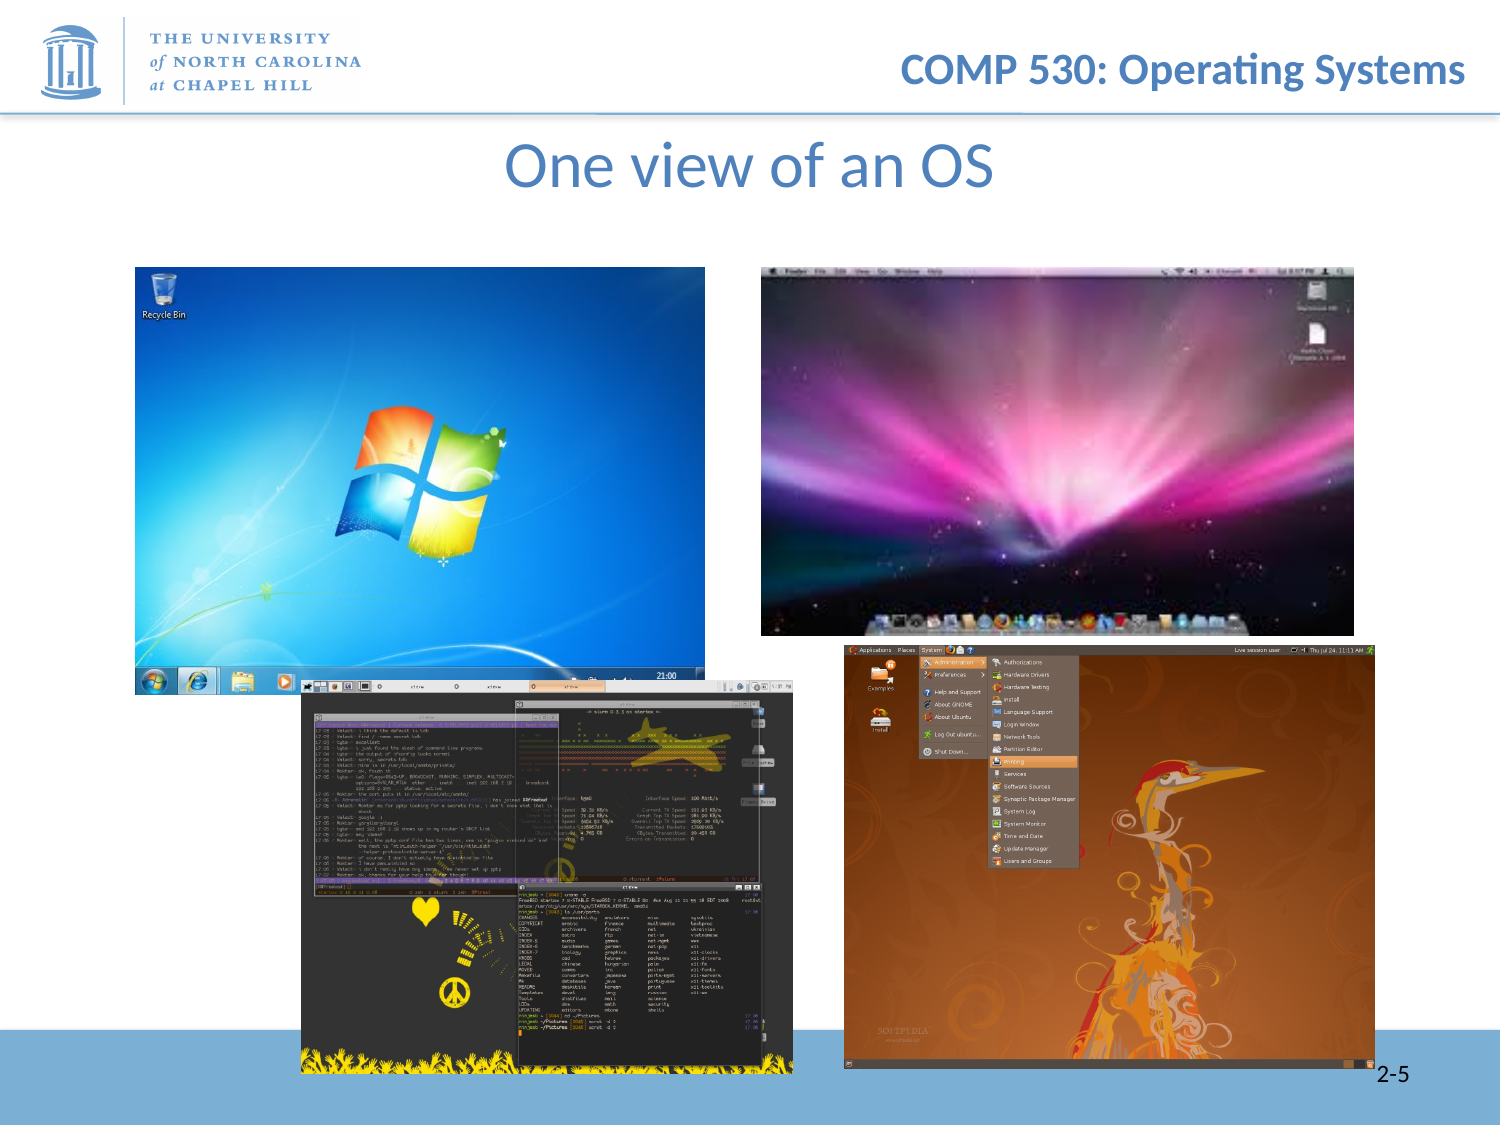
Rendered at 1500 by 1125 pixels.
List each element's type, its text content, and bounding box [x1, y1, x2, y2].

picture [41, 17, 361, 105]
picture [844, 644, 1375, 1070]
picture [761, 266, 1354, 637]
slide_number 2-5 [1074, 1042, 1425, 1103]
title One view of an OS [0, 113, 1500, 209]
picture [135, 266, 793, 1075]
